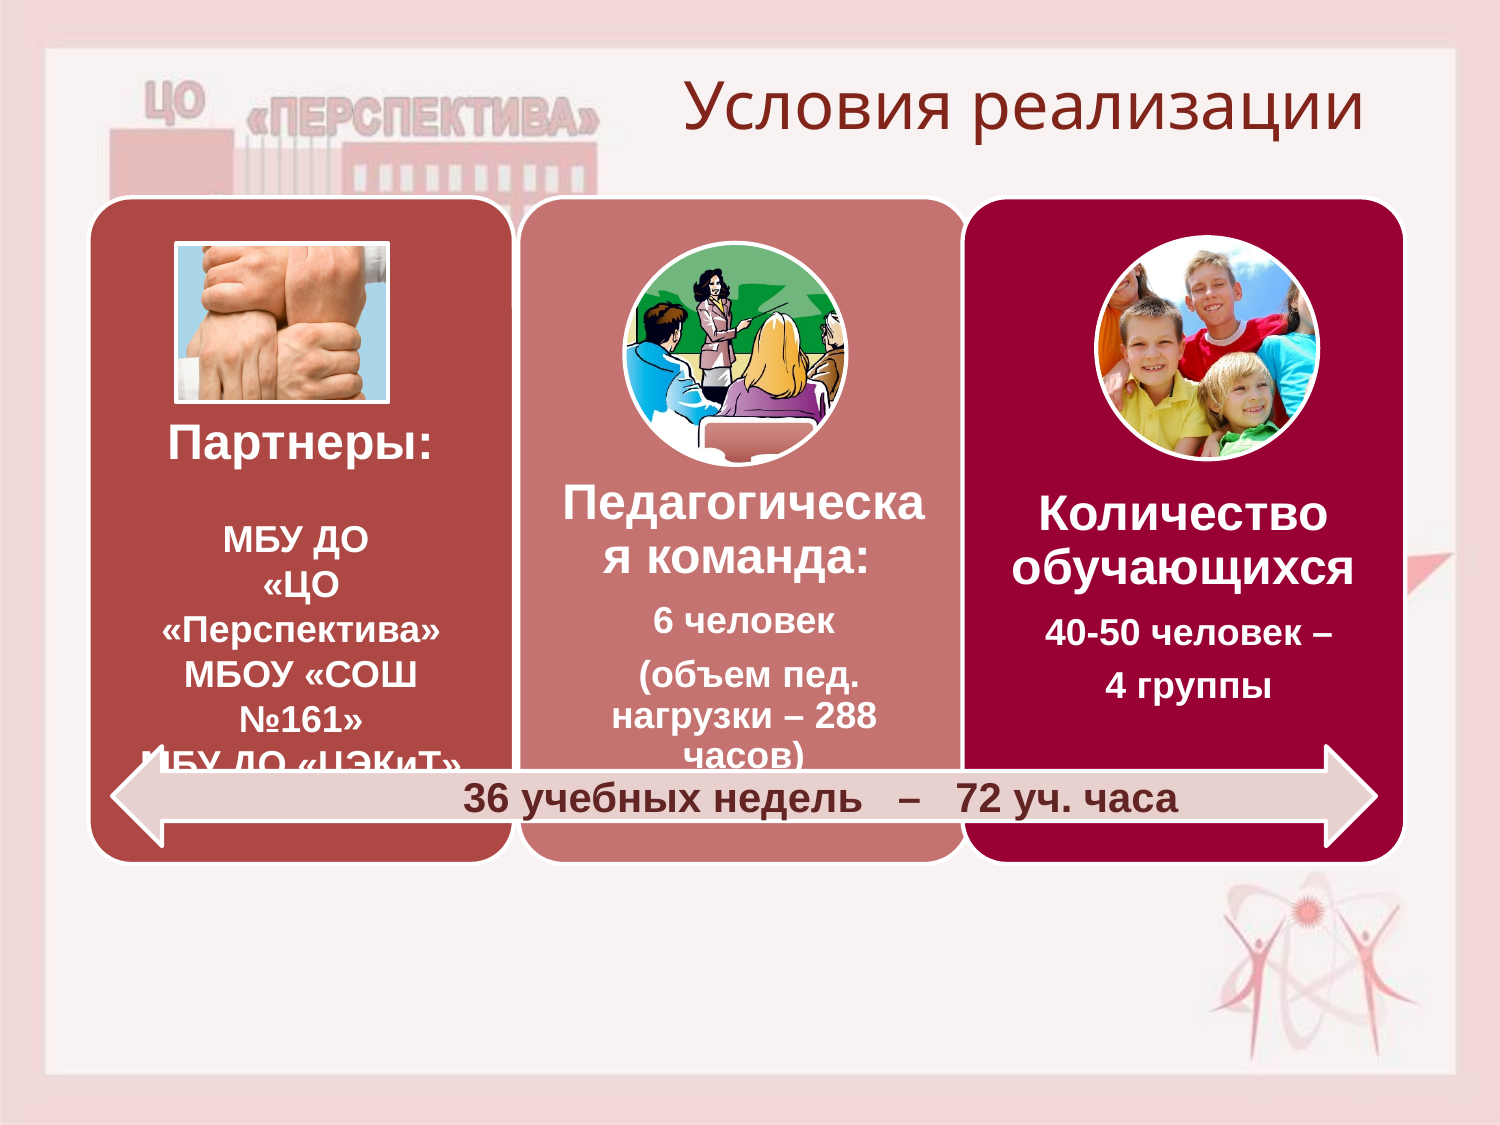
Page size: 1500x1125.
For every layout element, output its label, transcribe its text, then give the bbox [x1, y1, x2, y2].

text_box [82, 197, 1430, 865]
picture [0, 0, 1500, 1125]
text_box Условия реализации [592, 55, 1459, 150]
